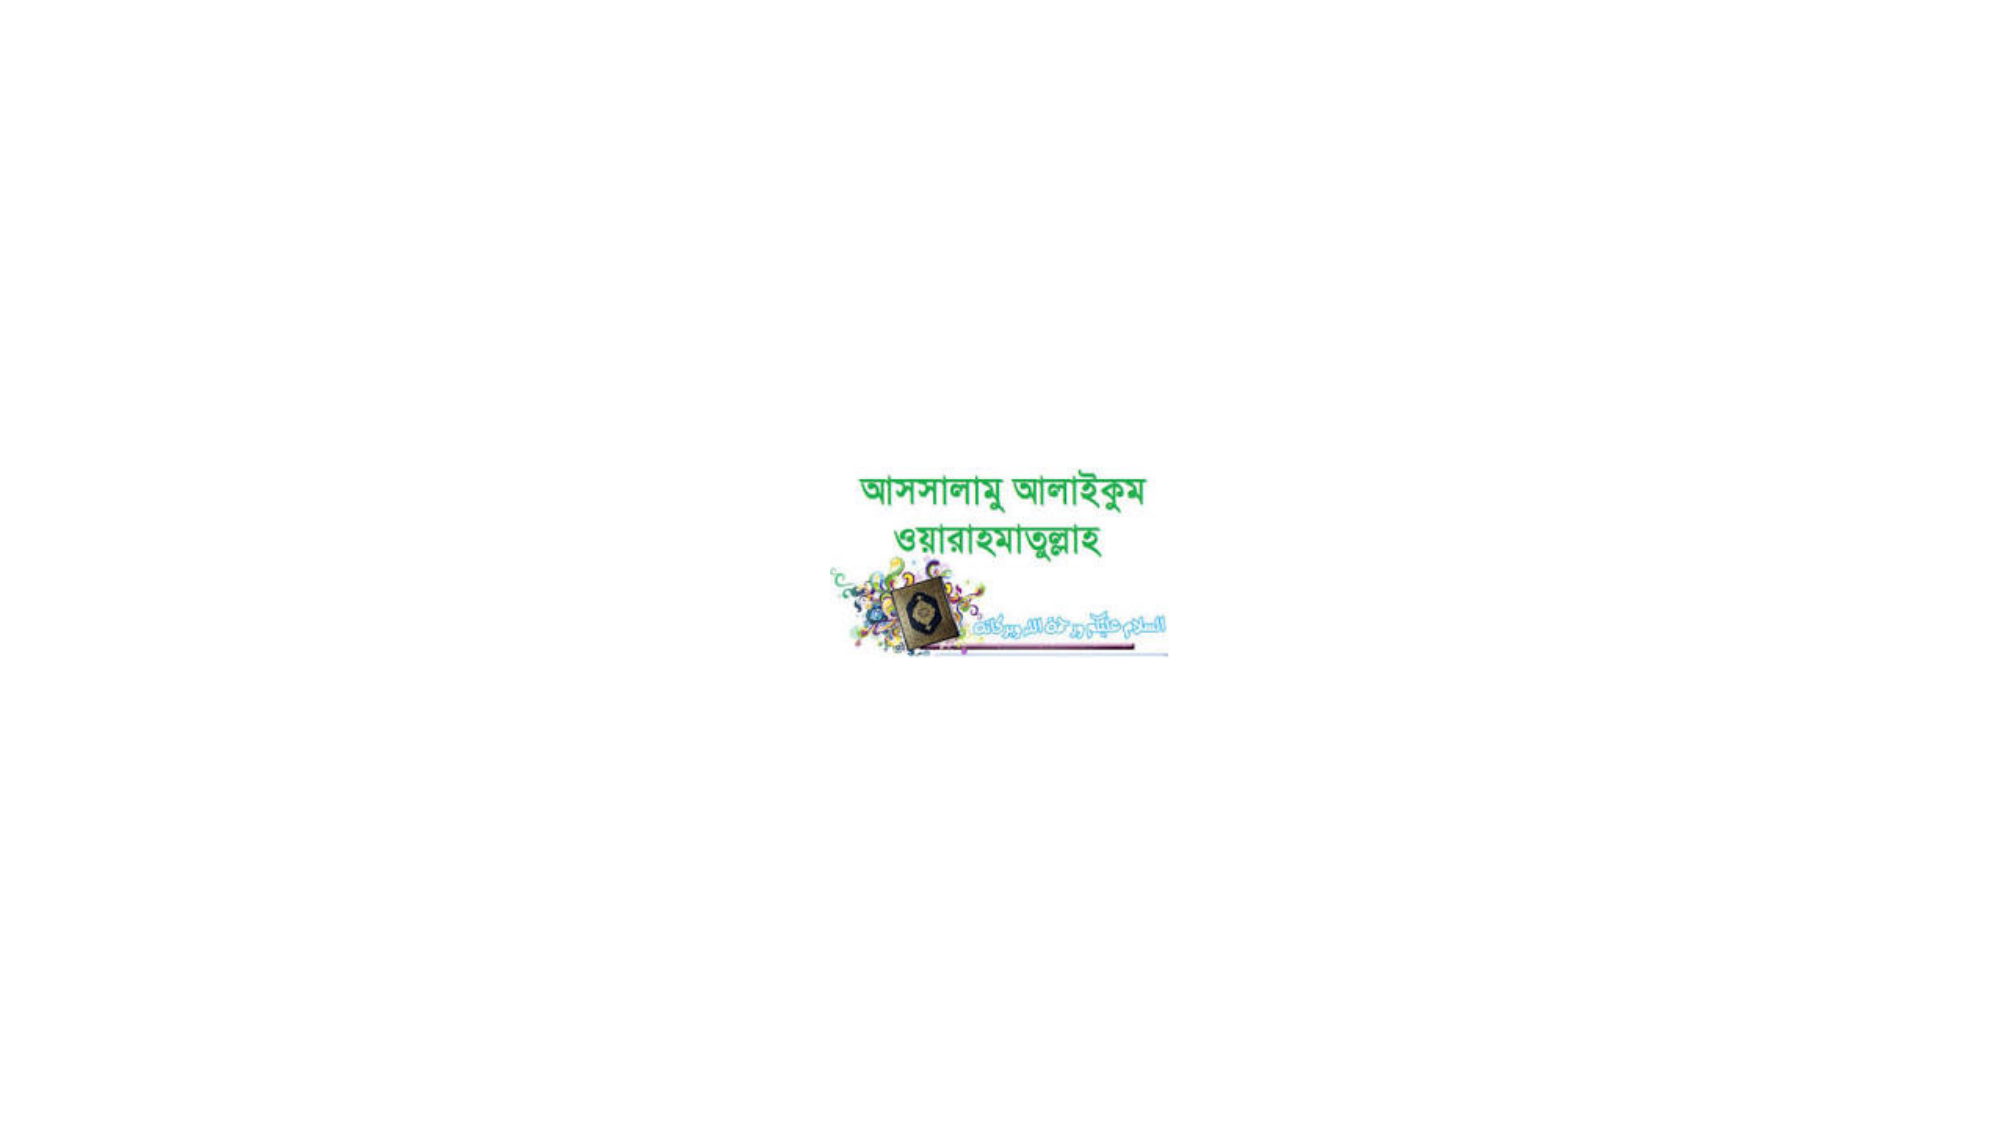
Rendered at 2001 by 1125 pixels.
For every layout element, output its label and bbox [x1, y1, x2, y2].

picture [830, 467, 1170, 658]
